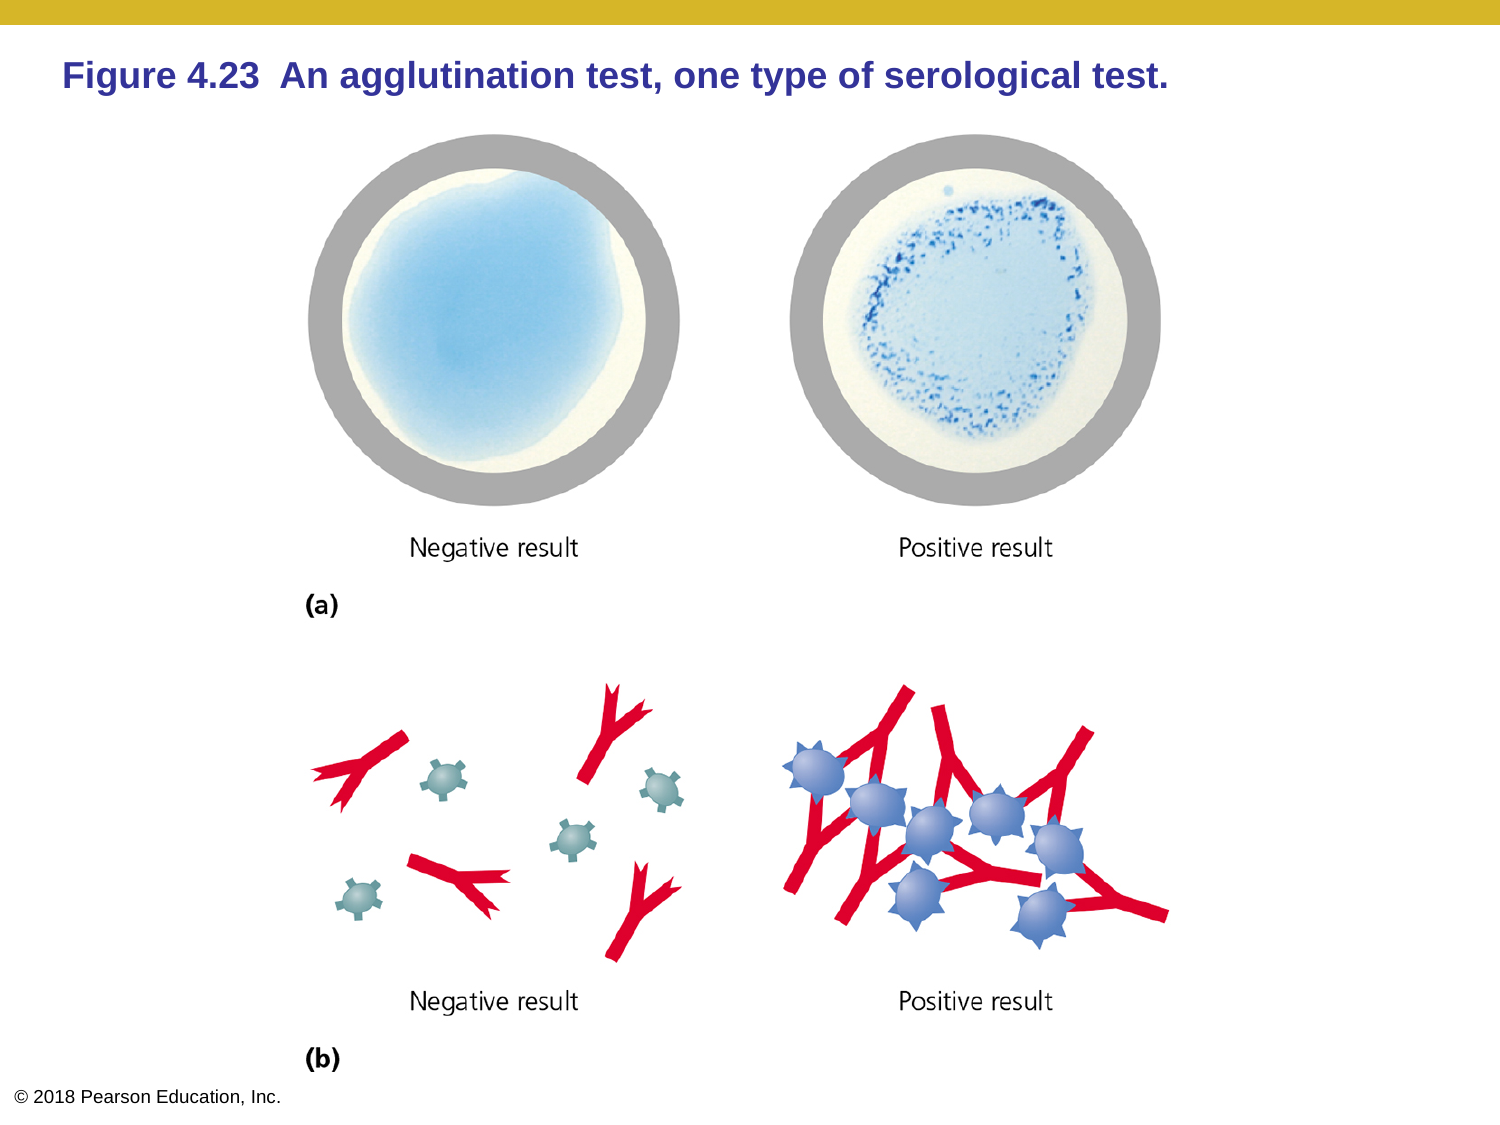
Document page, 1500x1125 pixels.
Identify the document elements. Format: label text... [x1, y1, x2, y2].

title Figure 4.23 An agglutination test, one type of serological test. [0, 43, 1454, 105]
picture [296, 124, 1179, 1076]
